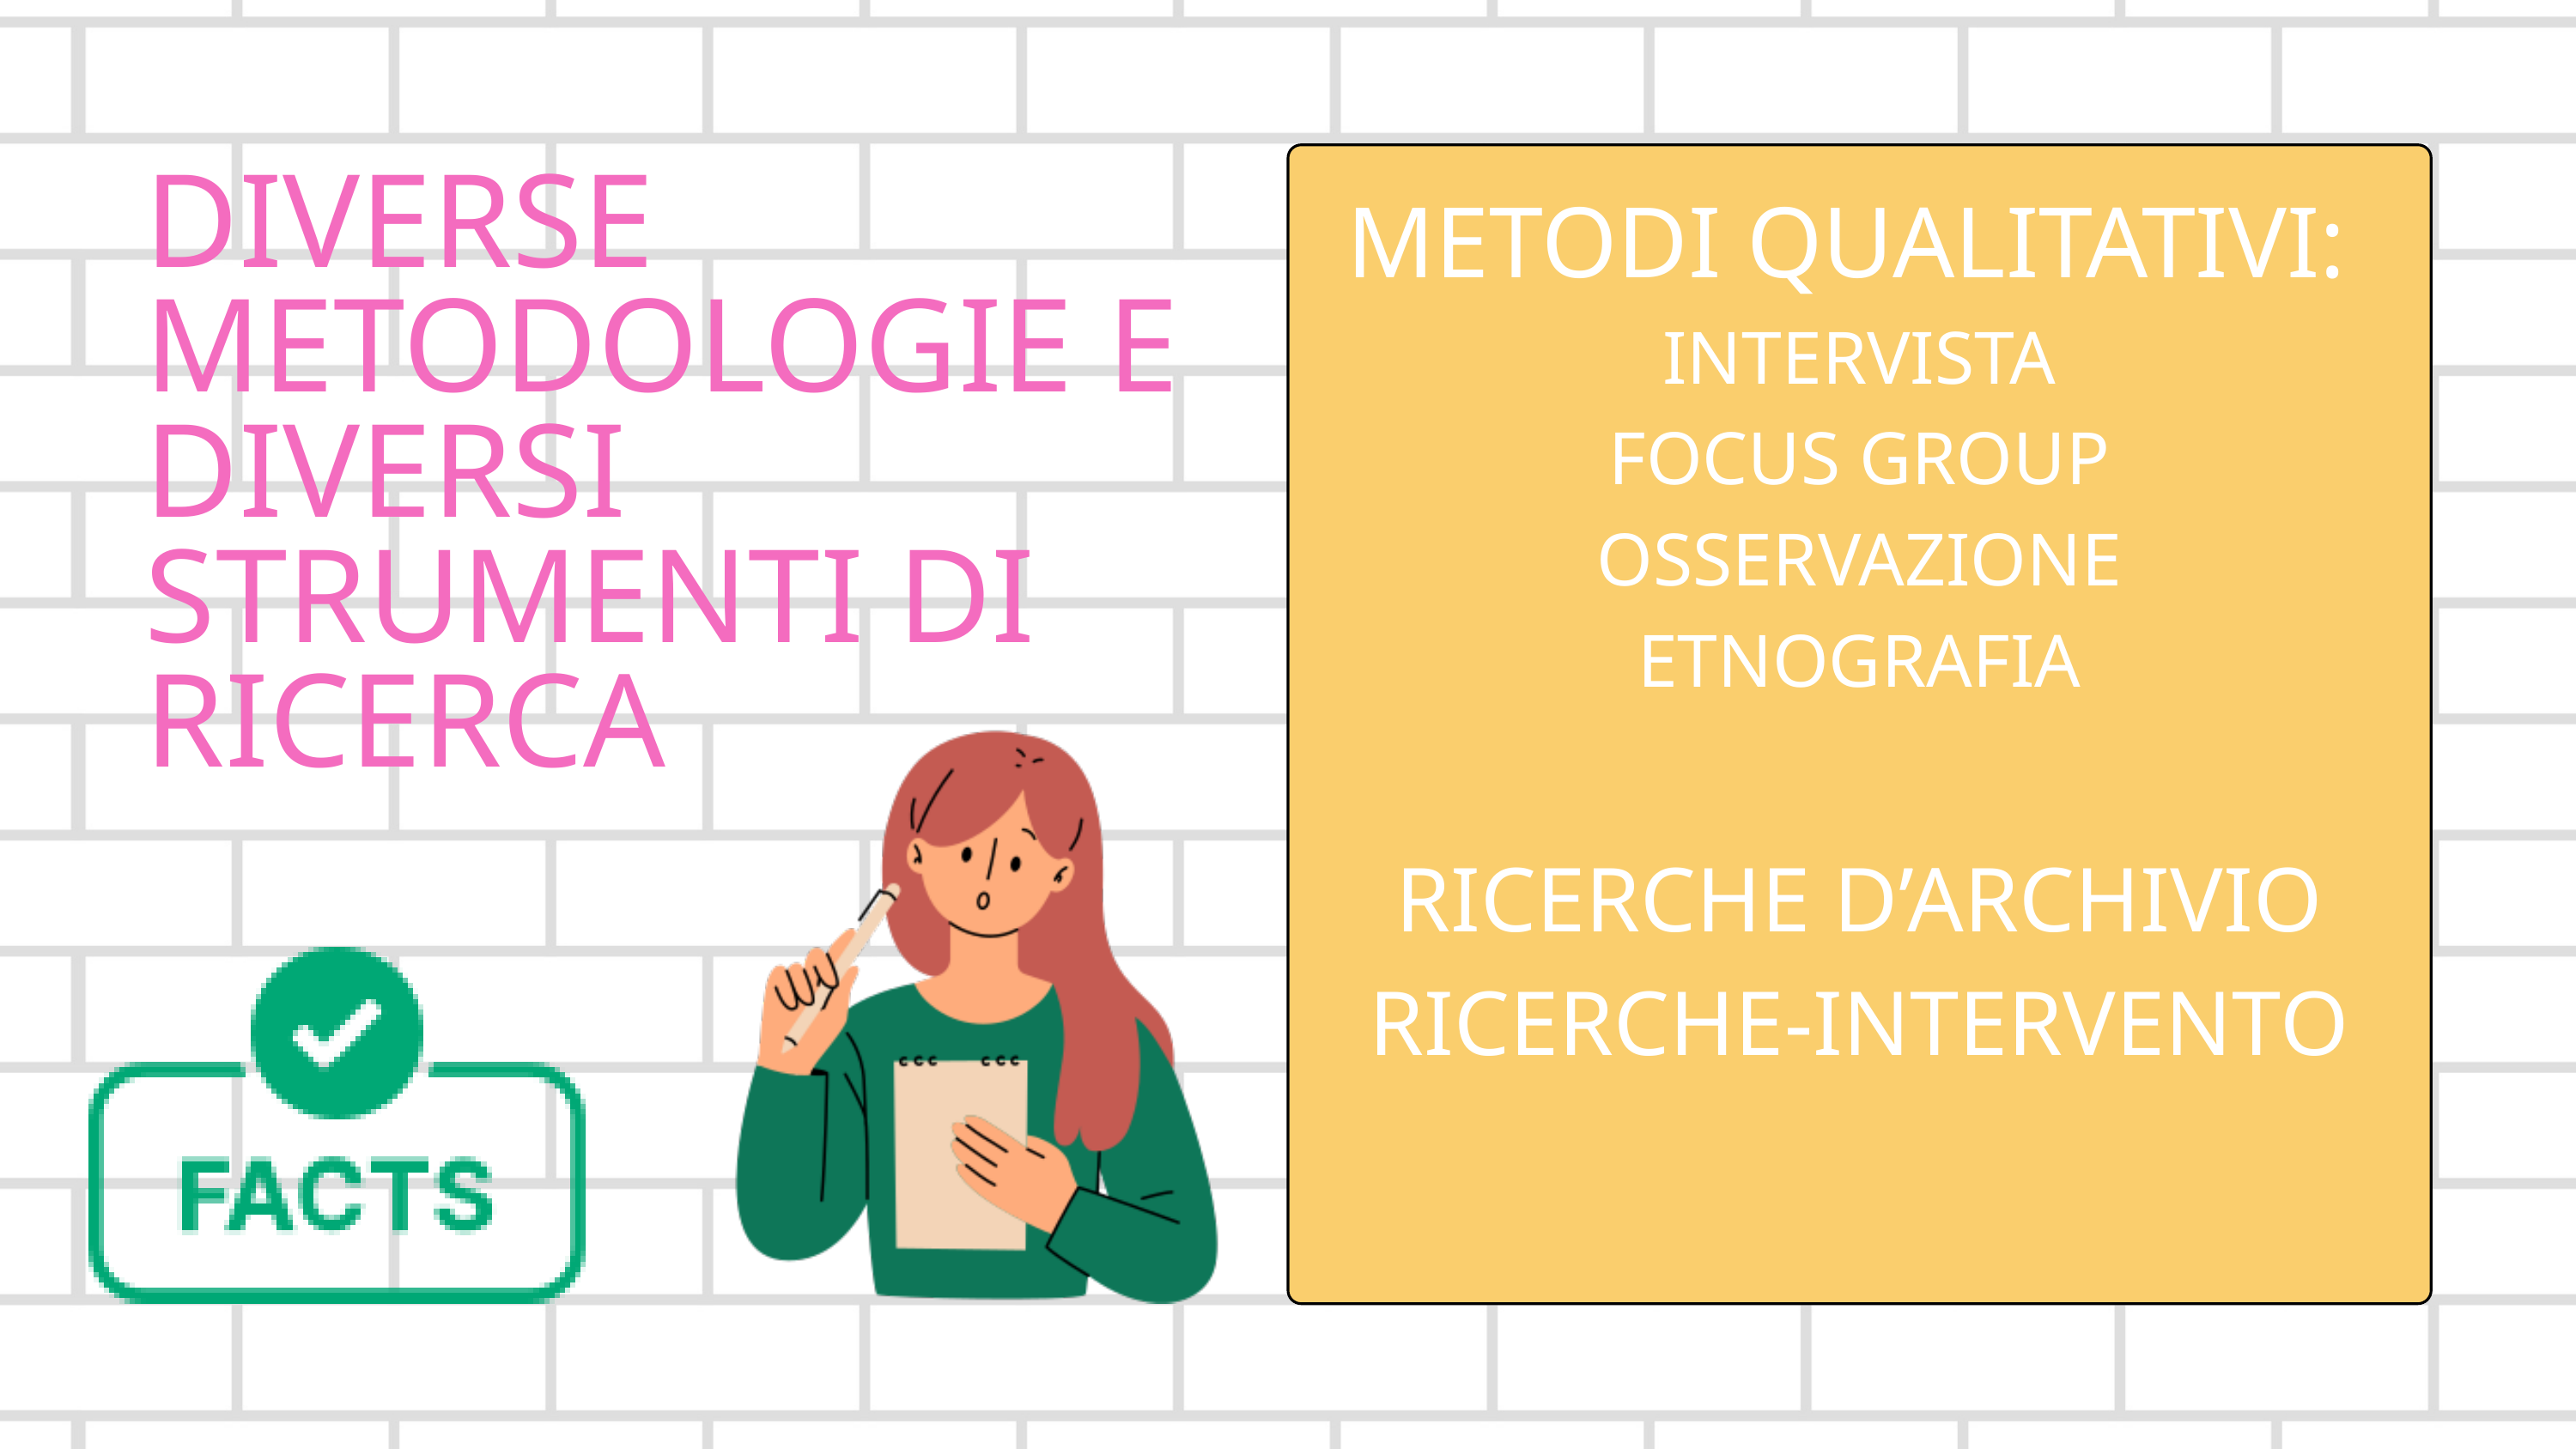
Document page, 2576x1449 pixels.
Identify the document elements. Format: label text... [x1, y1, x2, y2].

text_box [1287, 144, 2432, 1304]
text_box [706, 793, 1220, 1304]
text_box [0, 0, 2576, 1449]
text_box DIVERSE METODOLOGIE E DIVERSI STRUMENTI DI RICERCA [144, 167, 1268, 793]
text_box [88, 947, 586, 1304]
